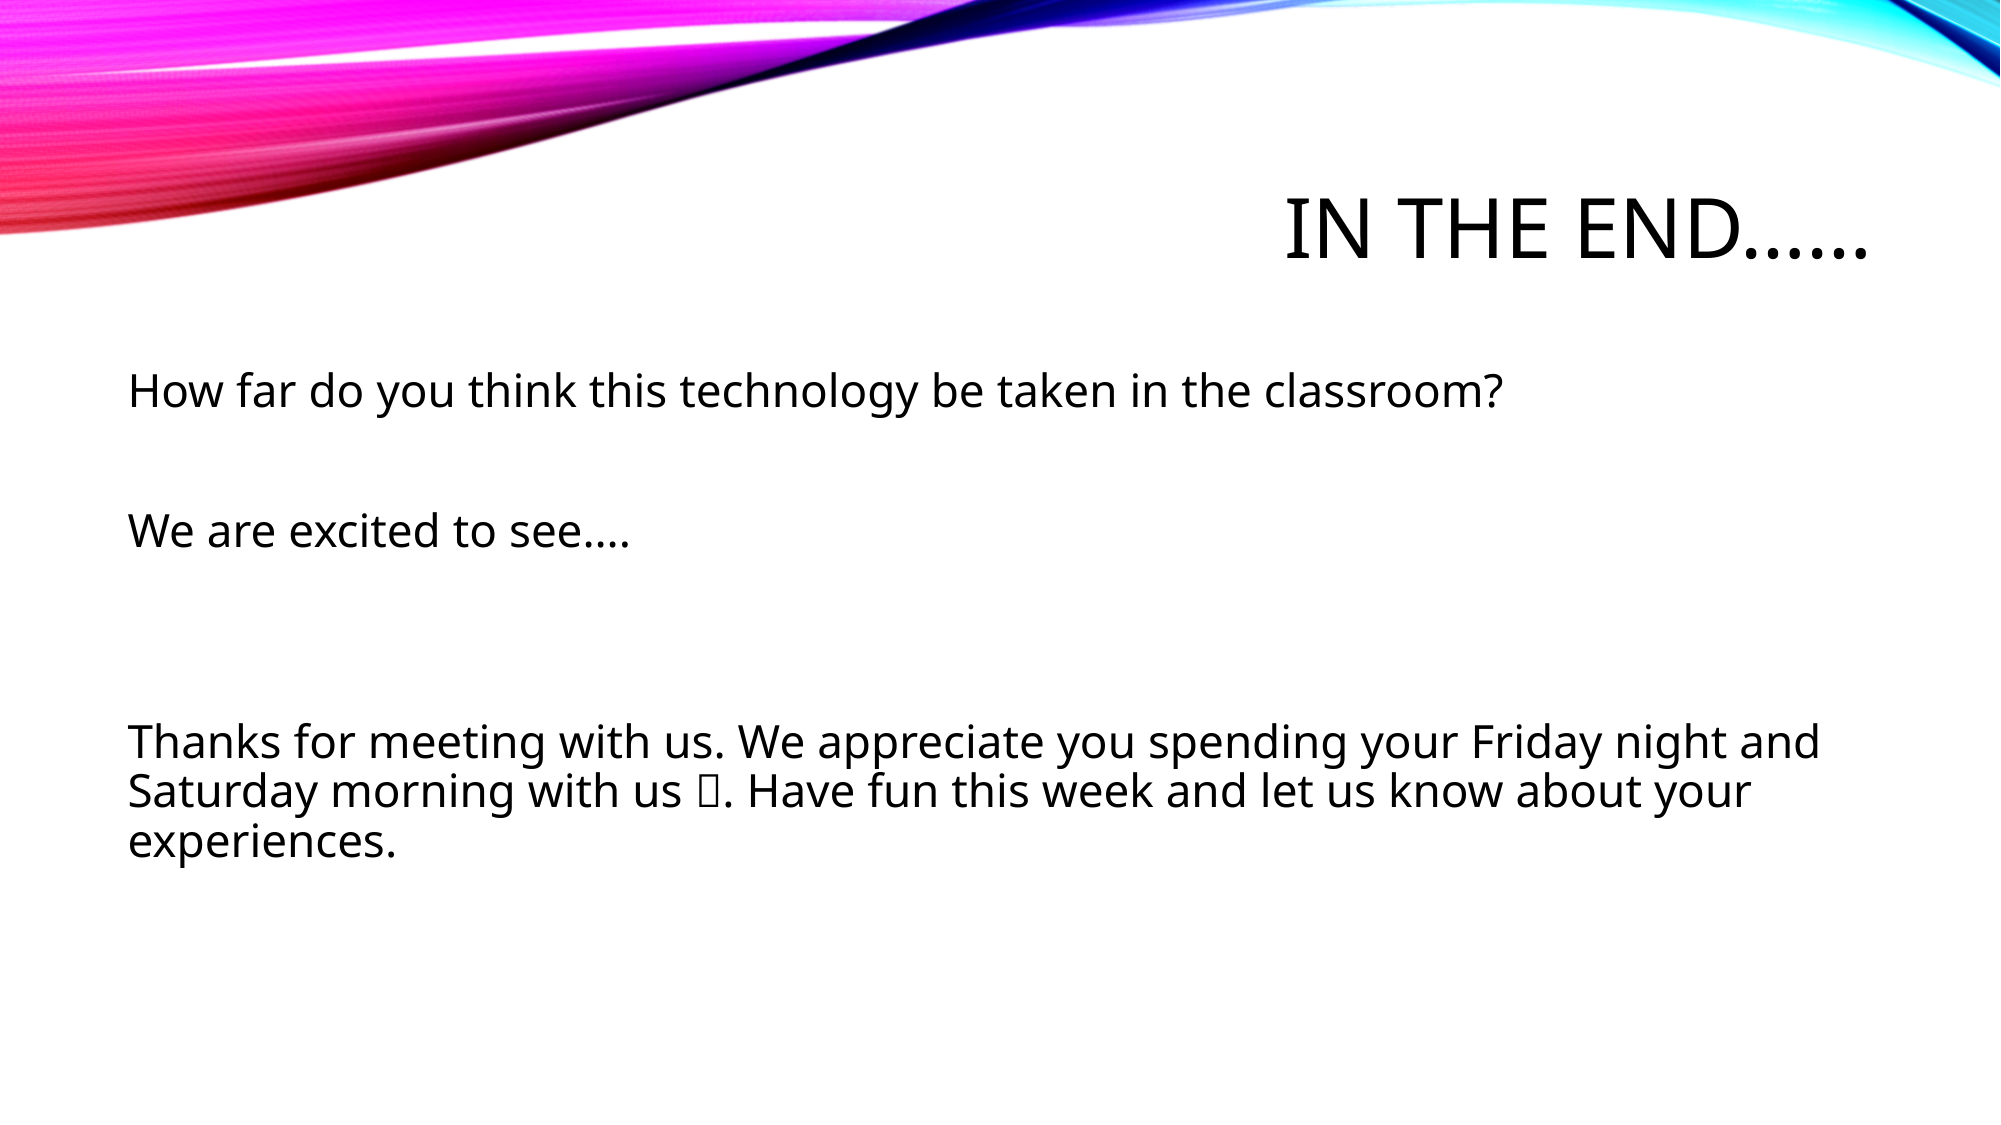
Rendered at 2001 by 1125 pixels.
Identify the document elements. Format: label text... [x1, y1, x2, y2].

picture [0, 0, 2000, 237]
title In the end…… [474, 125, 1888, 338]
picture [1910, 0, 2000, 45]
list How far do you think this technology be taken in the classroom? We are excited to see…. Thanks for meeting with us. We appreciate you spending your Friday night and Saturday morning with us . Have fun this week and let us know about your experiences. [112, 360, 1888, 1021]
picture [1890, 0, 2000, 75]
